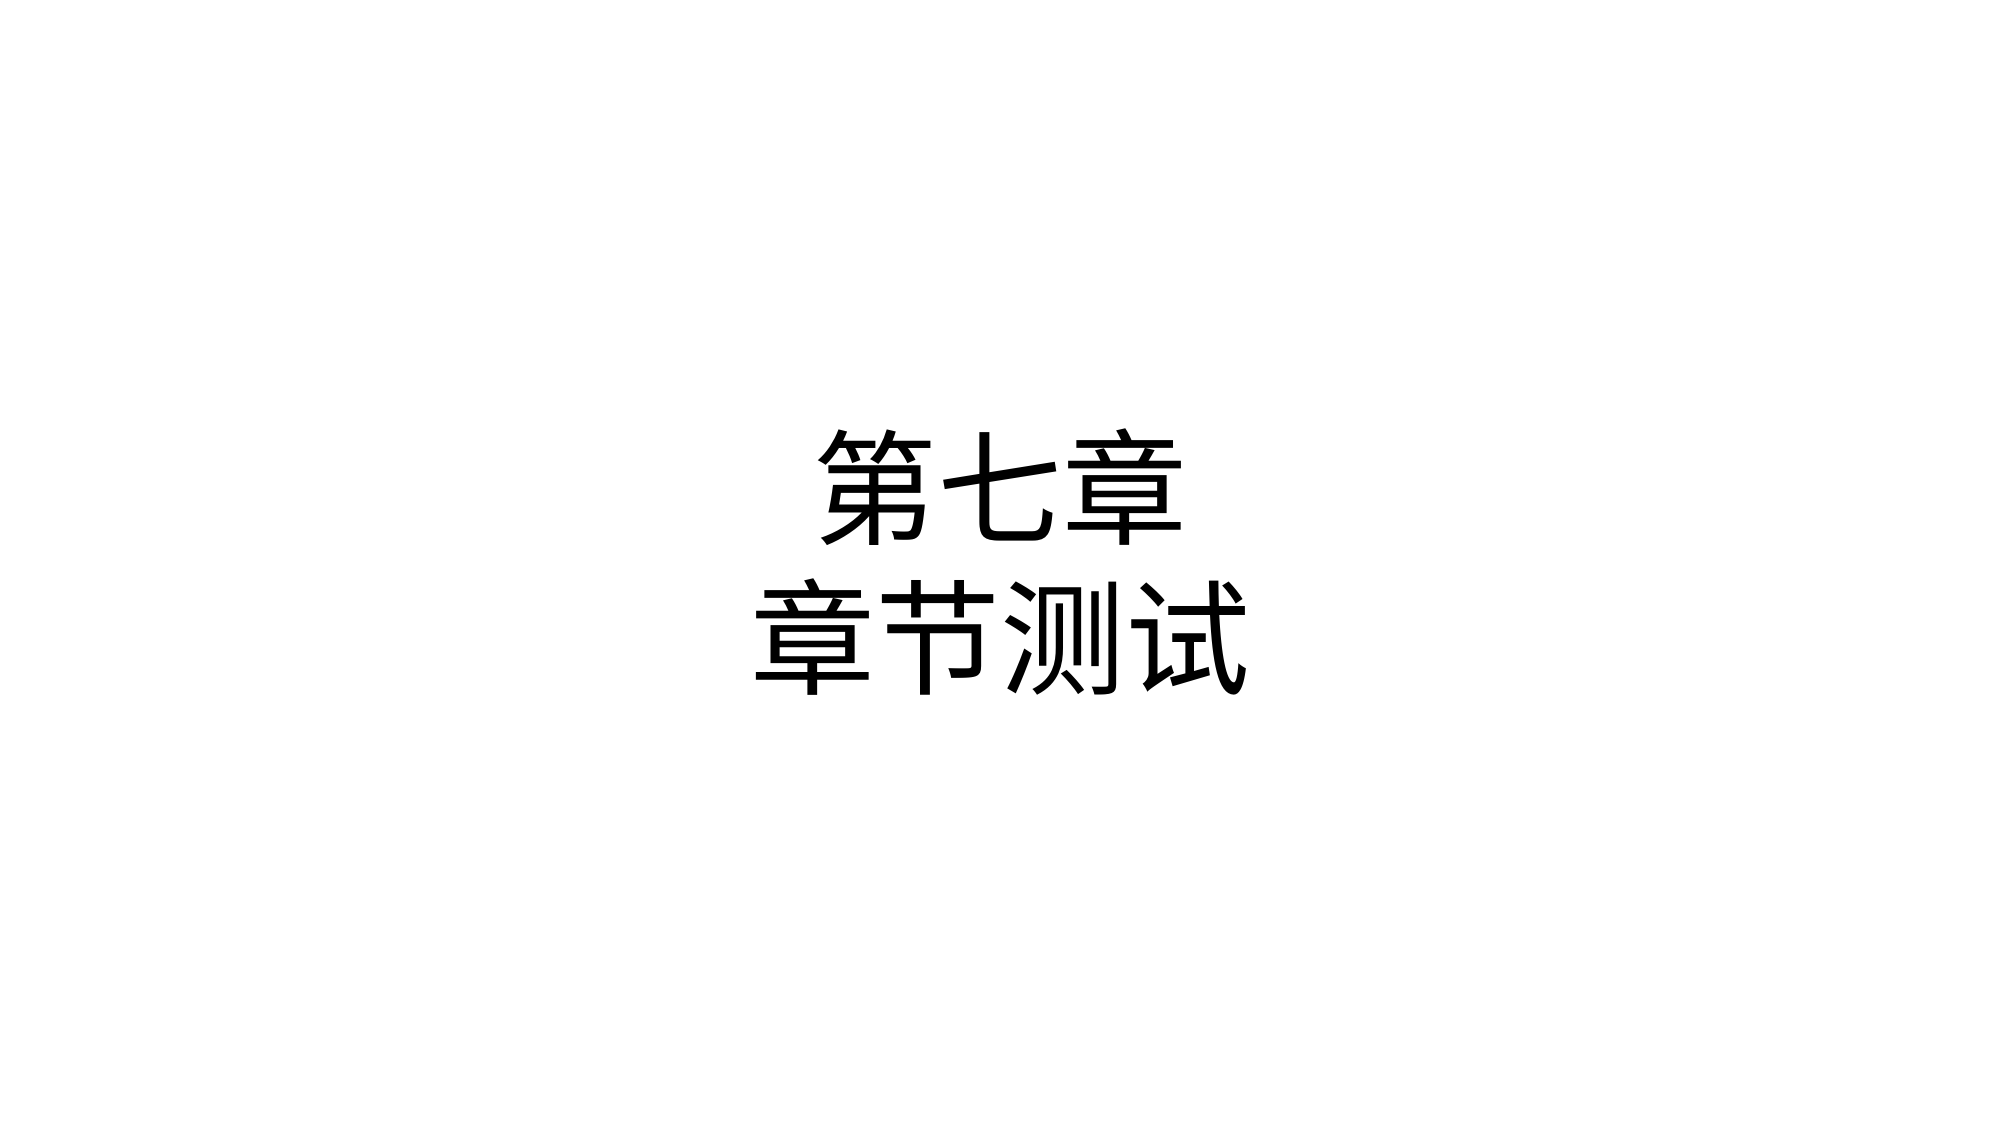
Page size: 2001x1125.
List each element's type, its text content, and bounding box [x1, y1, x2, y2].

text_box 第七章 章节测试 [367, 403, 1633, 719]
